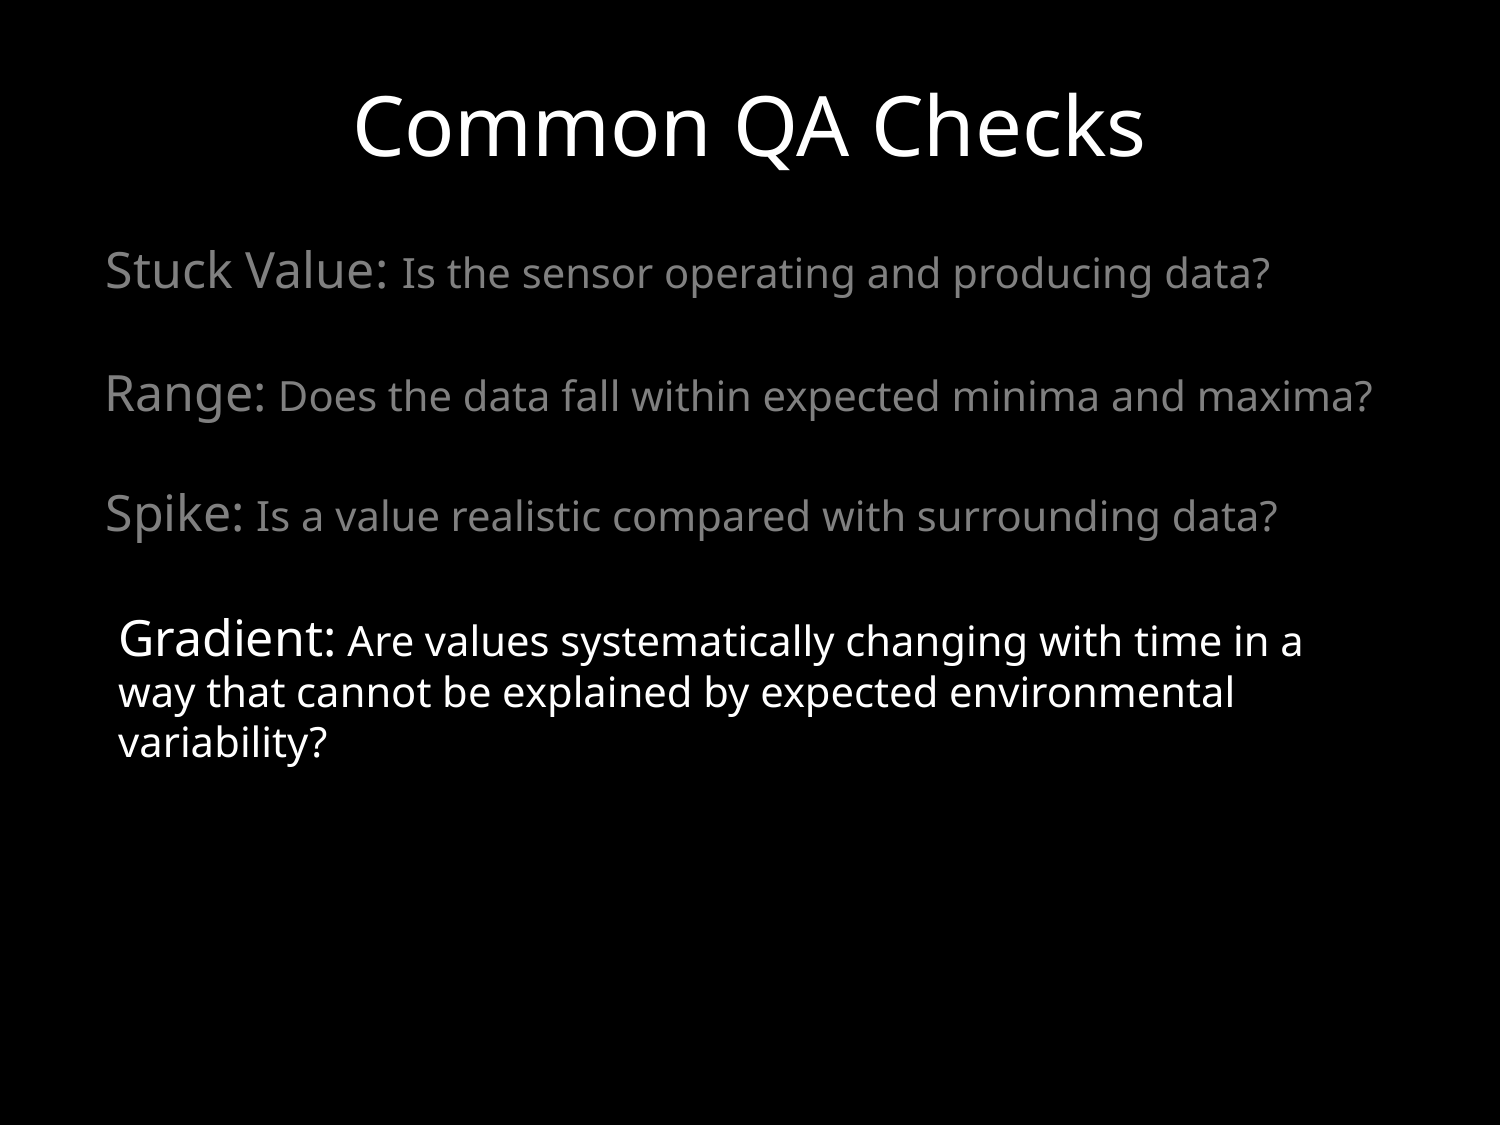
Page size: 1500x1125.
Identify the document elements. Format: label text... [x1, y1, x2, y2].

text_box Stuck Value: Is the sensor operating and producing data? [91, 231, 1286, 307]
text_box Range: Does the data fall within expected minima and maxima? [90, 353, 1388, 429]
text_box Common QA Checks [300, 66, 1200, 181]
text_box Spike: Is a value realistic compared with surrounding data? [90, 474, 1293, 549]
text_box Gradient: Are values systematically changing with time in a way that cannot be explained by expected environmental variability? [103, 598, 1342, 774]
